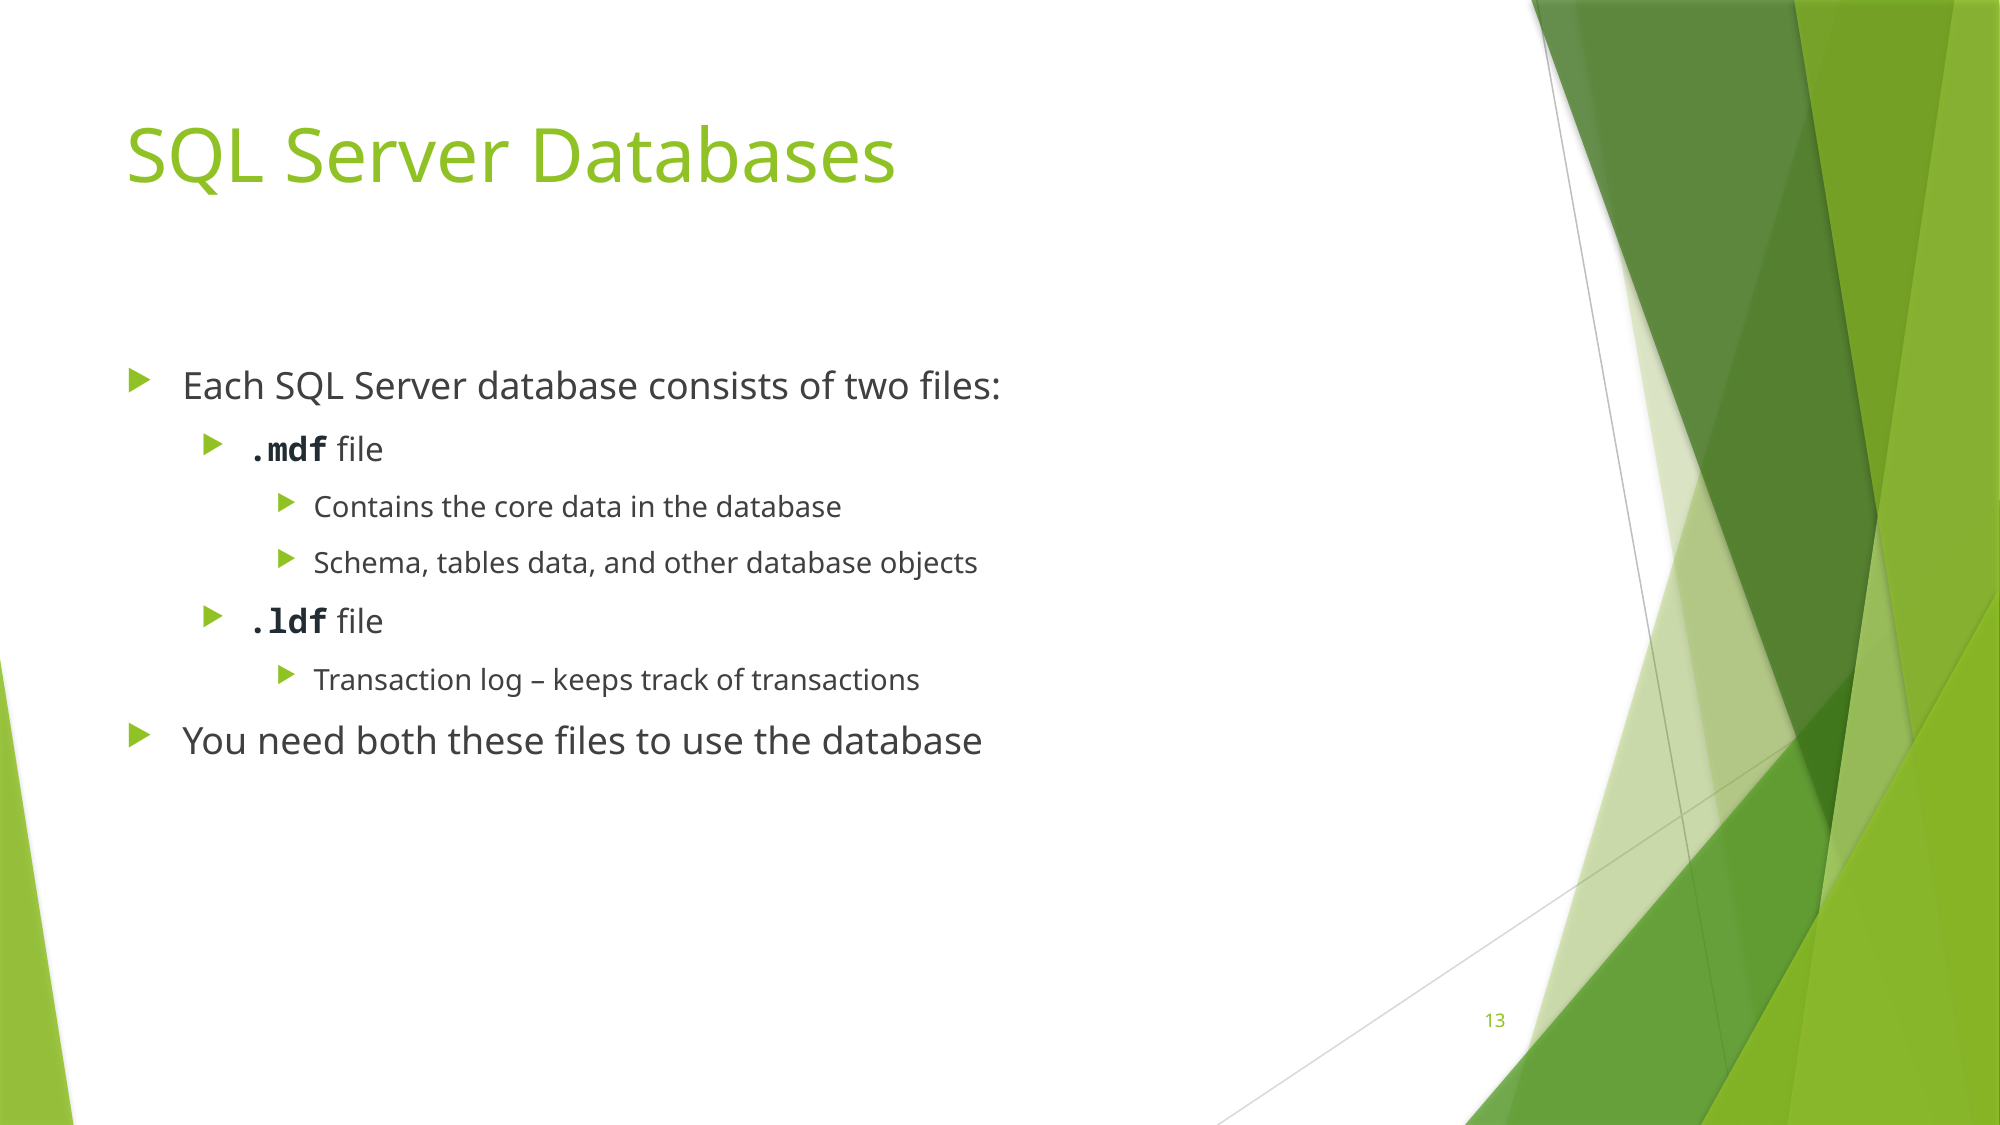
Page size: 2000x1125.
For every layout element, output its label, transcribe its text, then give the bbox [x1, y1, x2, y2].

title SQL Server Databases [111, 99, 1521, 317]
list Each SQL Server database consists of two files: .mdf file Contains the core data in the database Schema, tables data, and other database objects .ldf file Transaction log – keeps track of transactions You need both these files to use the database [111, 354, 1521, 992]
slide_number 13 [1408, 991, 1521, 1051]
